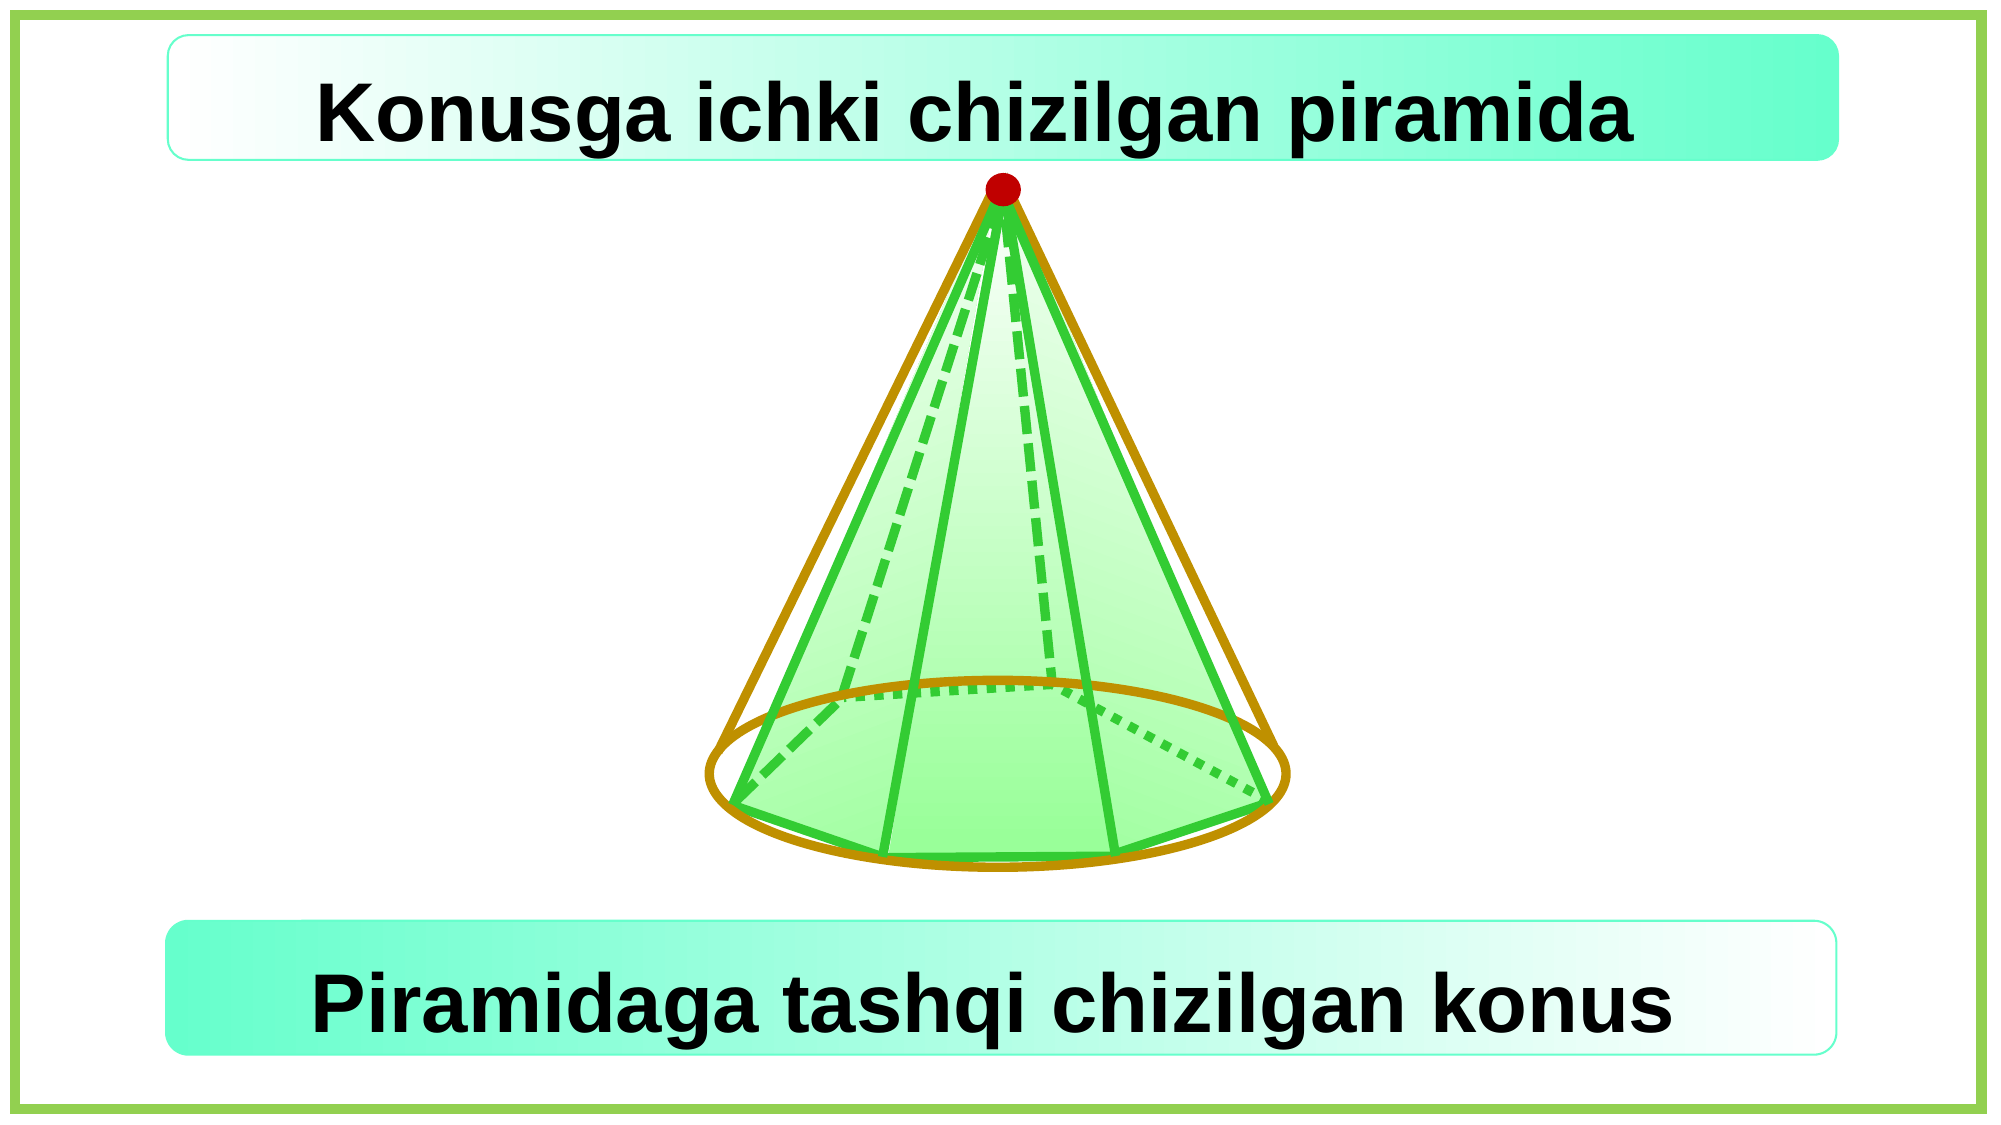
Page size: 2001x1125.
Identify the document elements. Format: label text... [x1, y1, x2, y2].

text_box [1118, 804, 1268, 853]
text_box [10, 10, 1987, 1114]
text_box [1268, 745, 1288, 808]
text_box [1003, 178, 1274, 747]
text_box [166, 34, 283, 161]
text_box [1714, 919, 1838, 1056]
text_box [729, 804, 882, 858]
text_box Konusga ichki chizilgan piramida [283, 0, 1690, 166]
text_box [165, 919, 296, 1056]
text_box [708, 750, 732, 810]
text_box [882, 804, 1004, 857]
text_box [1690, 34, 1840, 161]
text_box [985, 172, 1016, 189]
text_box Piramidaga tashqi chizilgan konus [296, 892, 1714, 1057]
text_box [1001, 189, 1270, 804]
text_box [732, 189, 1002, 805]
text_box [865, 853, 1156, 869]
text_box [1004, 804, 1116, 857]
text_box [717, 189, 732, 753]
